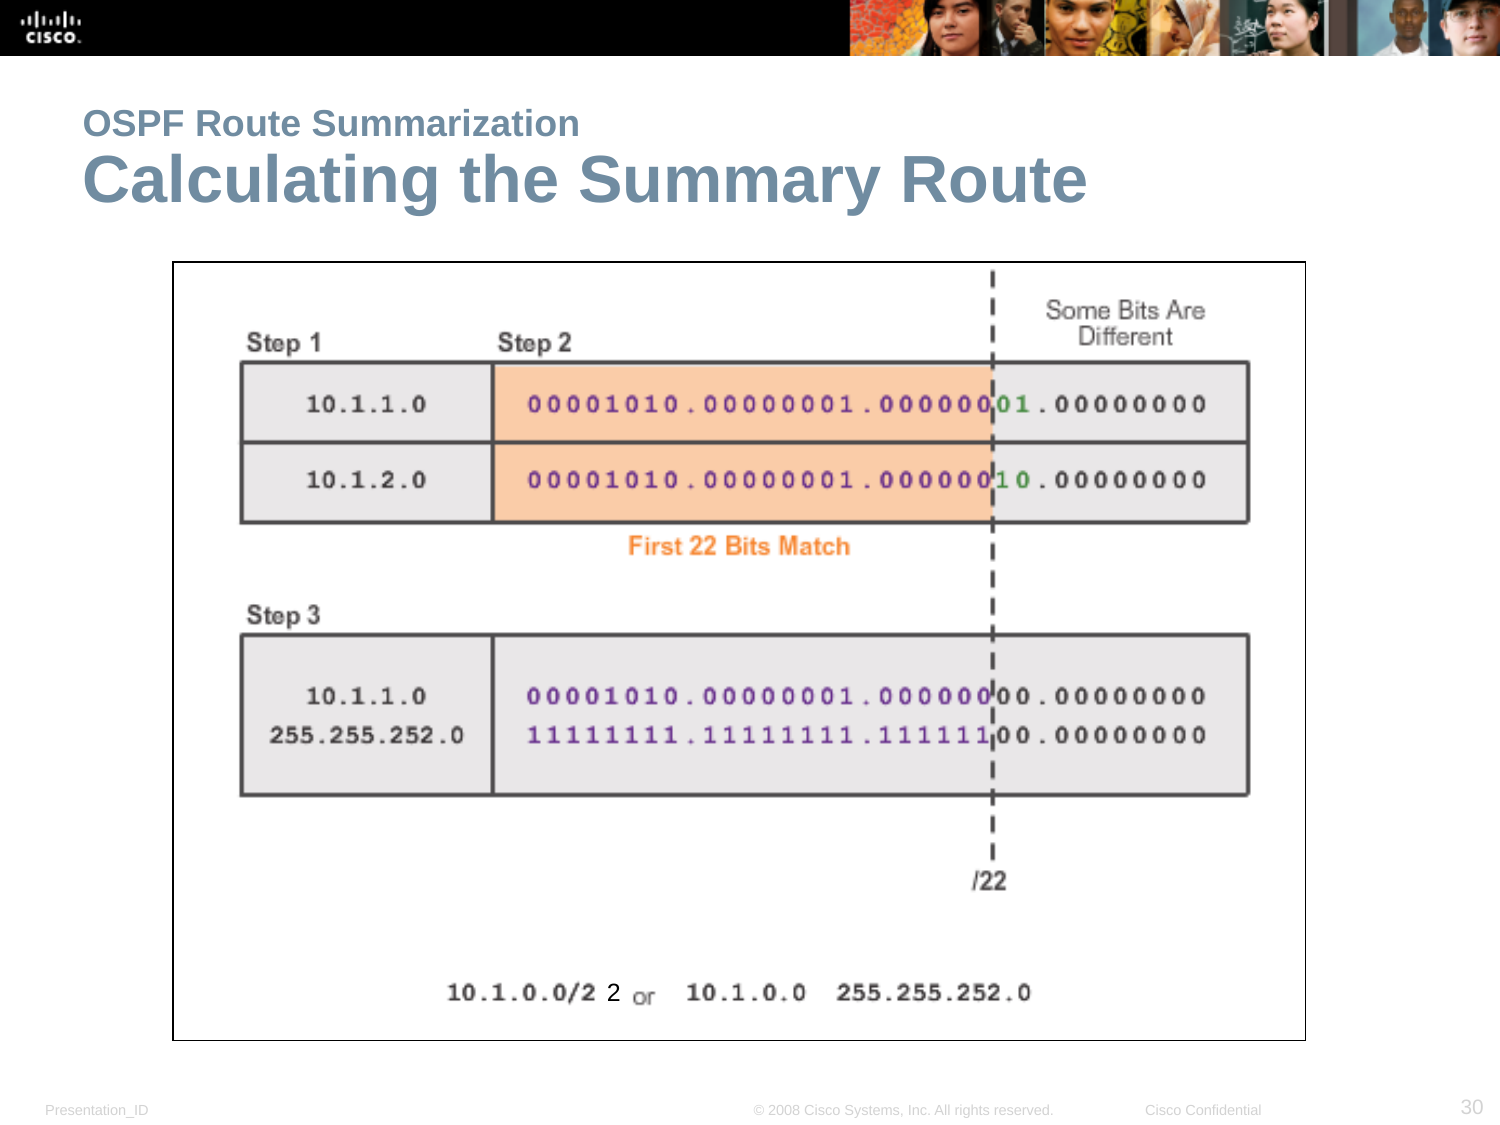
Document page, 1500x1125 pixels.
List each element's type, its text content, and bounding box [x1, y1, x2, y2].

picture [173, 262, 1306, 1041]
picture [0, 0, 1500, 56]
title OSPF Route Summarization Calculating the Summary Route [68, 80, 1500, 224]
